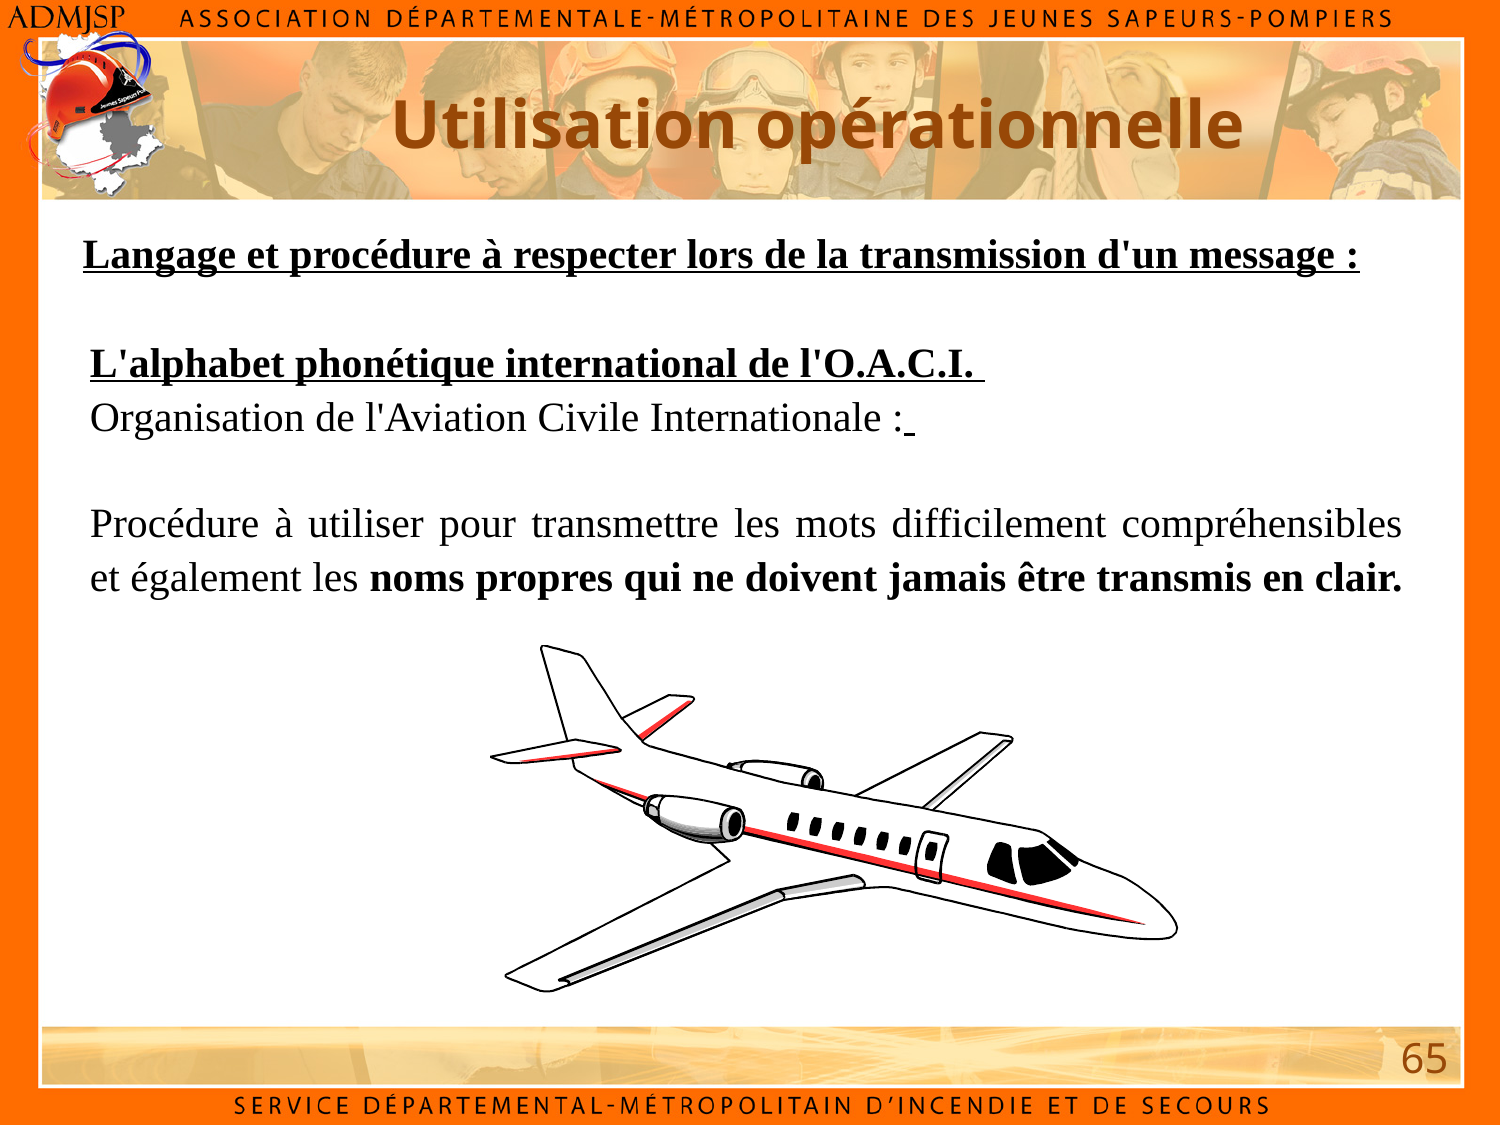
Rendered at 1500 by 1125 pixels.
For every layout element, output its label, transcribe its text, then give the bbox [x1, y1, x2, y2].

title Utilisation opérationnelle [183, 45, 1454, 200]
text_box Langage et procédure à respecter lors de la transmission d'un message : [67, 215, 1412, 285]
text_box L'alphabet phonétique international de l'O.A.C.I. Organisation de l'Aviation Civile Internationale : Procédure à utiliser pour transmettre les mots difficilement compréhensibles et également les noms propres qui ne doivent jamais être transmis en clair. [74, 324, 1419, 608]
text_box 65 [1113, 1029, 1464, 1090]
picture [0, 0, 1500, 1125]
